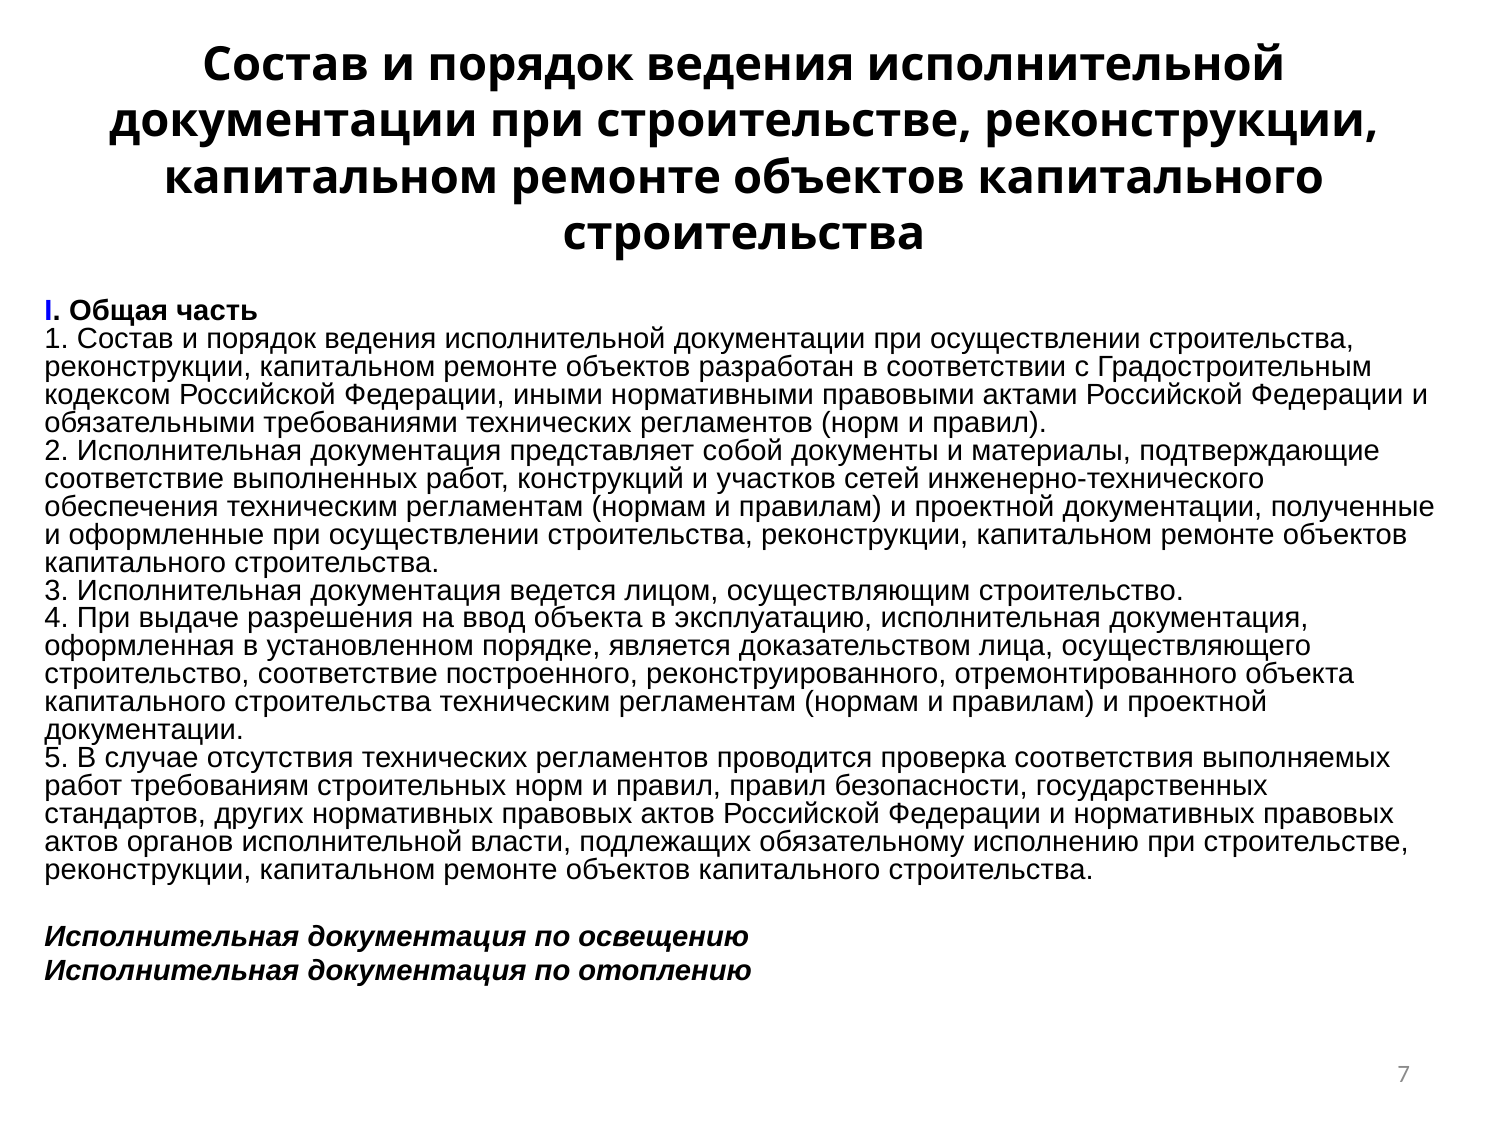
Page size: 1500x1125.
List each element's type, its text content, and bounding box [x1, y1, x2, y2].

slide_number 7 [1074, 1042, 1425, 1103]
list I. Общая часть 1. Состав и порядок ведения исполнительной документации при осуществлении строительства, реконструкции, капитальном ремонте объектов разработан в соответствии с Градостроительным кодексом Российской Федерации, иными нормативными правовыми актами Российской Федерации и обязательными требованиями технических регламентов (норм и правил). 2. Исполнительная документация представляет собой документы и материалы, подтверждающие соответствие выполненных работ, конструкций и участков сетей инженерно-технического обеспечения техническим регламентам (нормам и правилам) и проектной документации, полученные и оформленные при осуществлении строительства, реконструкции, капитальном ремонте объектов капитального строительства. 3. Исполнительная документация ведется лицом, осуществляющим строительство. 4. При выдаче разрешения на ввод объекта в эксплуатацию, исполнительная документация, оформленная в установленном порядке, является доказательством лица, осуществляющего строительство, соответствие построенного, реконструированного, отремонтированного объекта капитального строительства техническим регламентам (нормам и правилам) и проектной документации. 5. В случае отсутствия технических регламентов проводится проверка соответствия выполняемых работ требованиям строительных норм и правил, правил безопасности, государственных стандартов, других нормативных правовых актов Российской Федерации и нормативных правовых актов органов исполнительной власти, подлежащих обязательному исполнению при строительстве, реконструкции, капитальном ремонте объектов капитального строительства. Исполнительная документация по освещению Исполнительная документация по отоплению [29, 290, 1455, 1024]
title Состав и порядок ведения исполнительной документации при строительстве, реконструкции, капитальном ремонте объектов капитального строительства [17, 24, 1471, 268]
